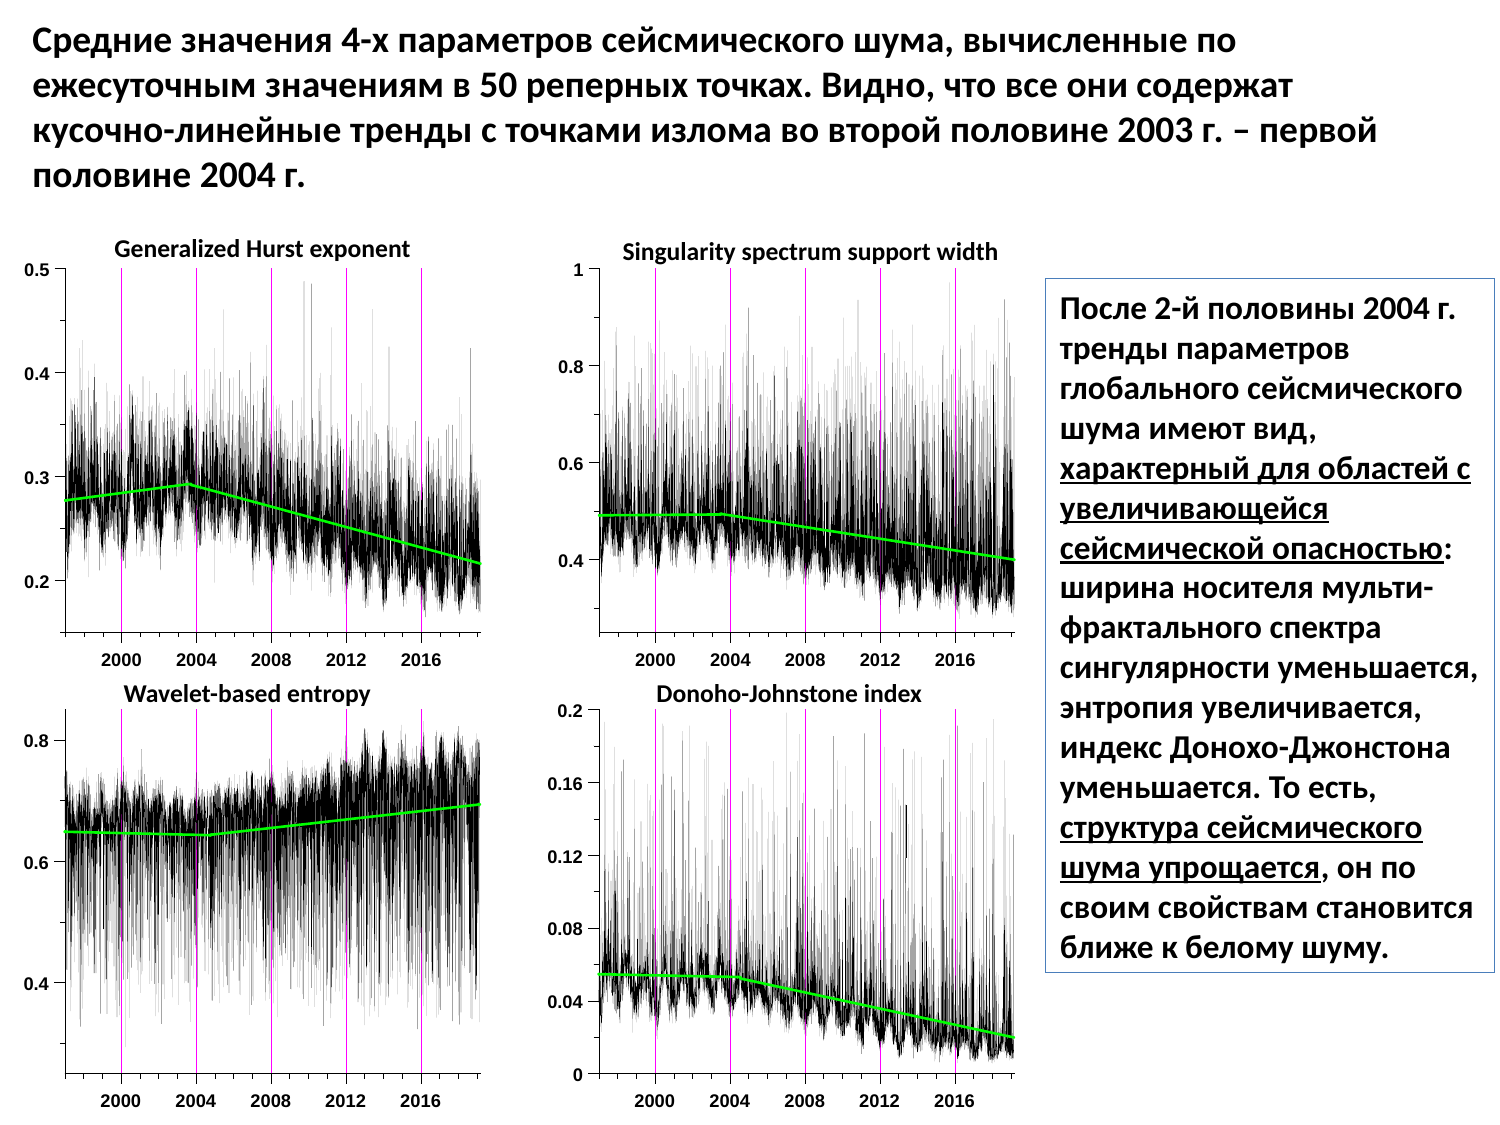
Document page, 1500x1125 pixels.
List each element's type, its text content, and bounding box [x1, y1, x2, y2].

text_box После 2-й половины 2004 г. тренды параметров глобального сейсмического шума имеют вид, характерный для областей с увеличивающейся сейсмической опасностью: ширина носителя мульти-фрактального спектра сингулярности уменьшается, энтропия увеличивается, индекс Донохо-Джонстона уменьшается. То есть, структура сейсмического шума упрощается, он по своим свойствам становится ближе к белому шуму. [1045, 278, 1495, 973]
text_box Средние значения 4-х параметров сейсмического шума, вычисленные по ежесуточным значениям в 50 реперных точках. Видно, что все они содержат кусочно-линейные тренды с точками излома во второй половине 2003 г. – первой половине 2004 г. [17, 7, 1459, 202]
picture [23, 231, 1028, 1110]
